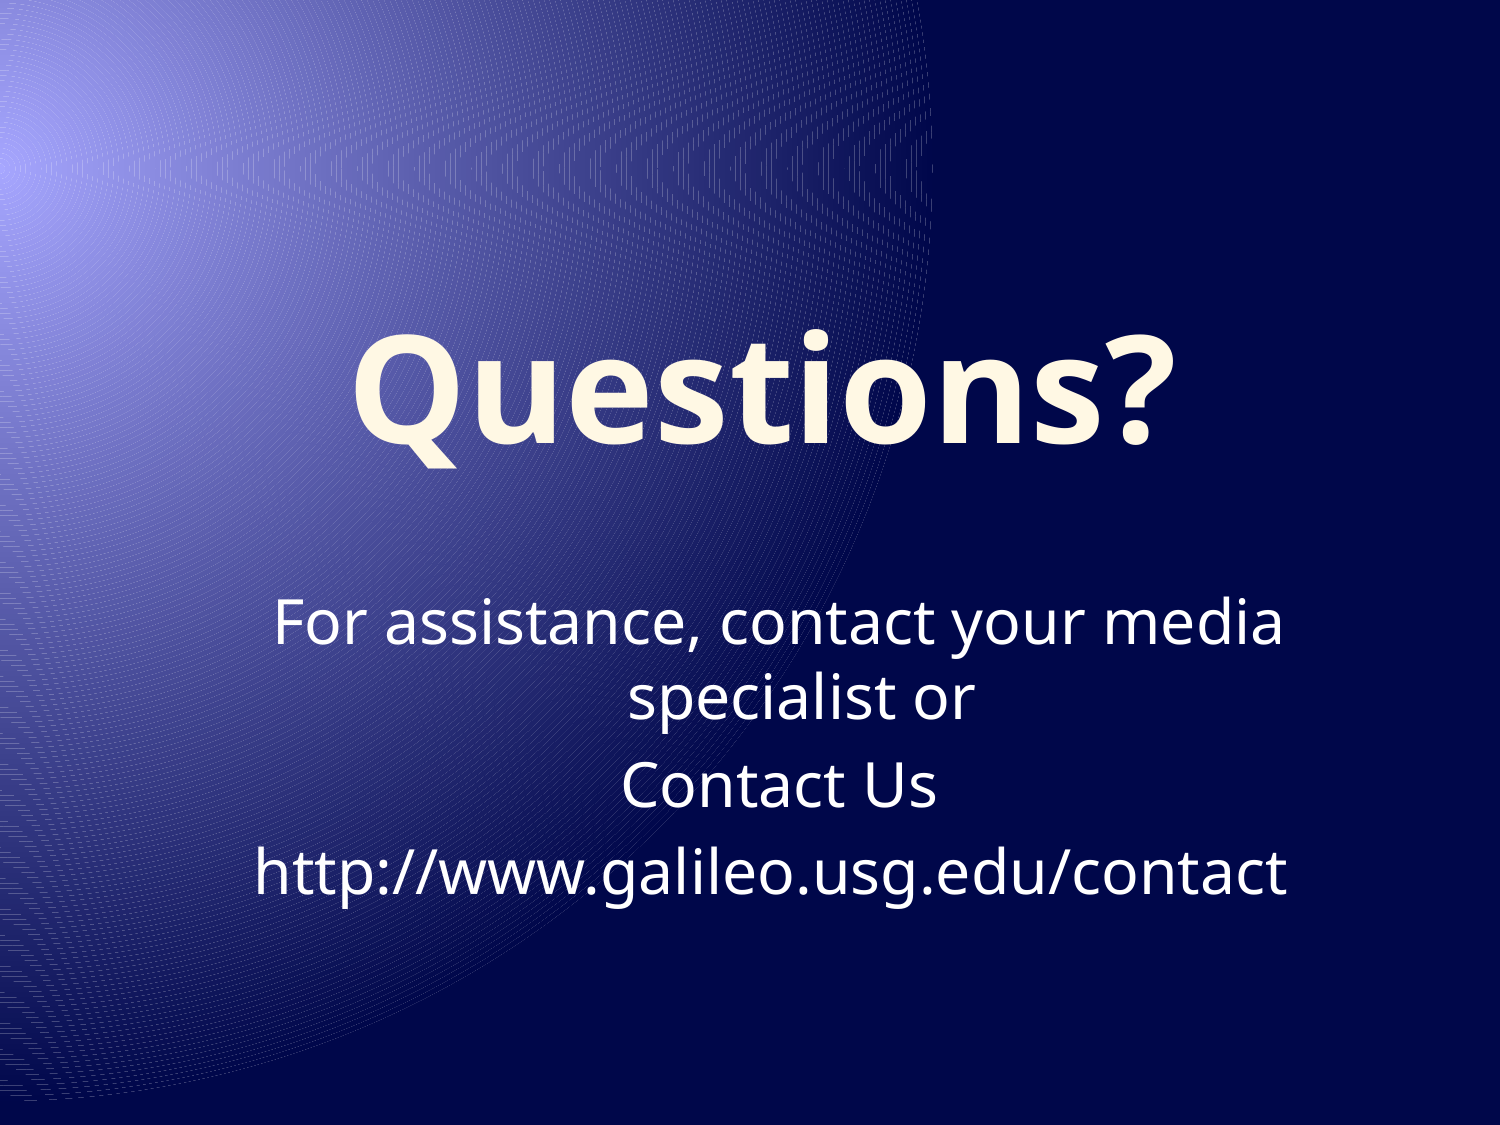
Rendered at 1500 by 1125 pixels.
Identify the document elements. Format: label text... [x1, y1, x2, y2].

list For assistance, contact your media specialist or Contact Us http://www.galileo.usg.edu/contact [75, 575, 1425, 1005]
title Questions? [87, 224, 1438, 475]
